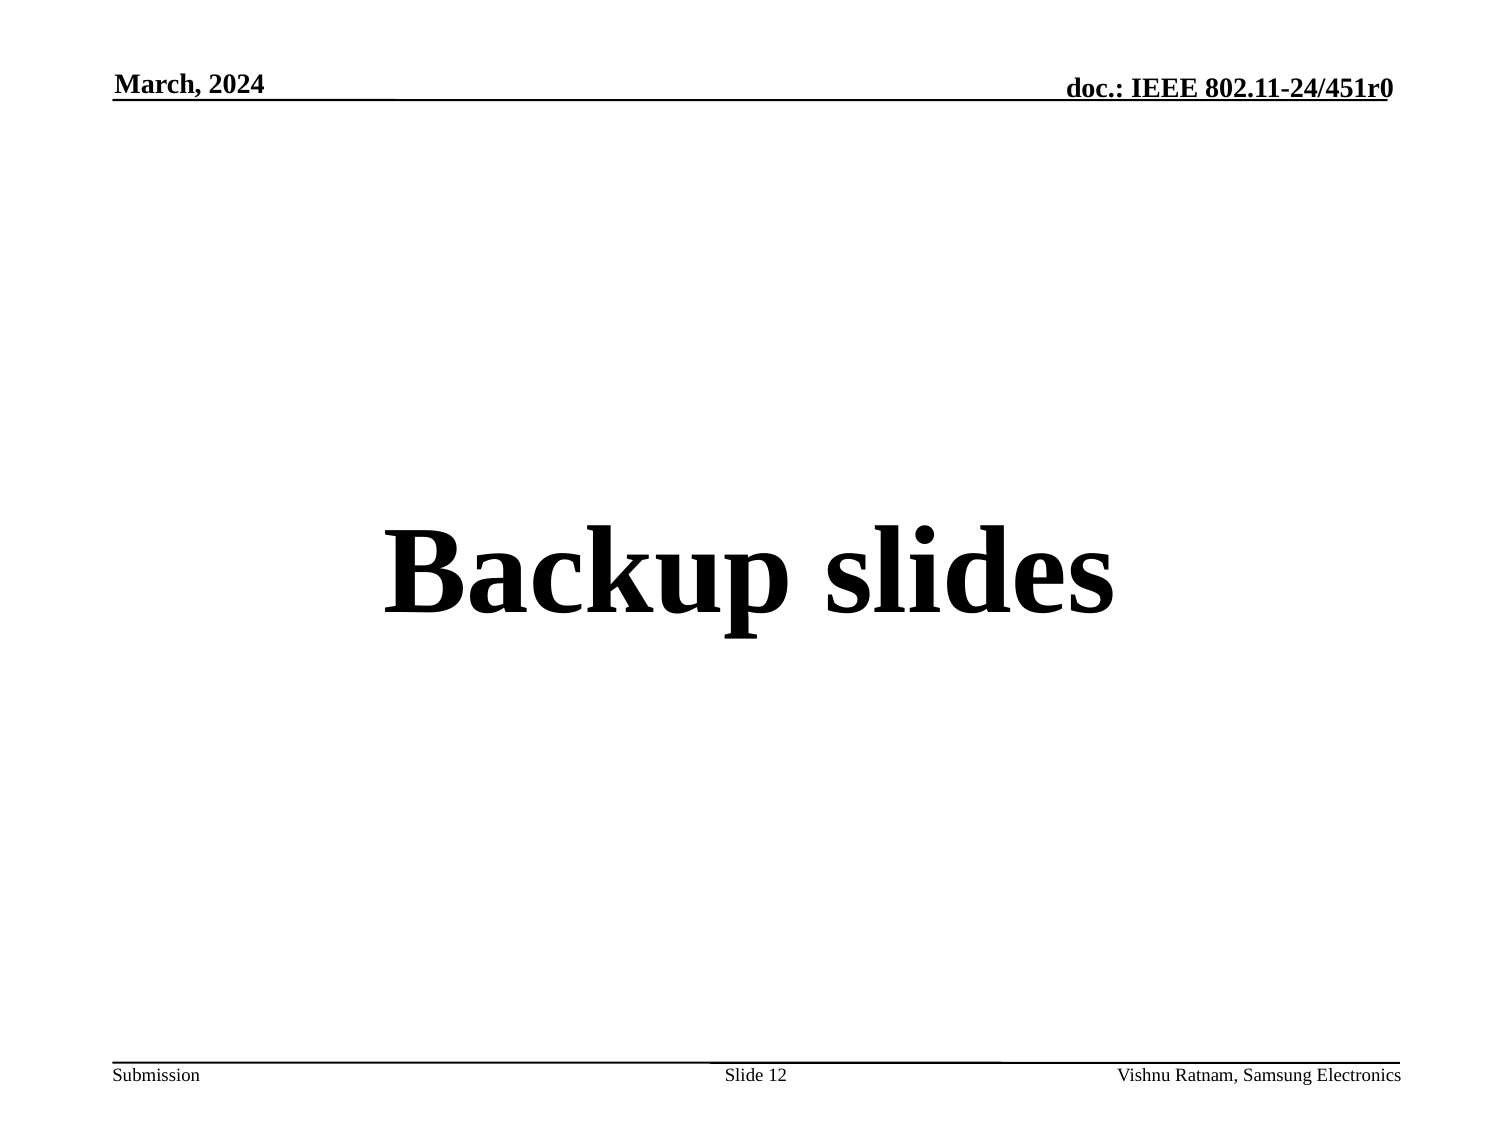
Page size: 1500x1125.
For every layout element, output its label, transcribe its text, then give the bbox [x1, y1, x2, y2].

slide_number Slide 12 [712, 1061, 800, 1123]
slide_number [114, 54, 423, 100]
footer Vishnu Ratnam, Samsung Electronics [878, 1061, 1402, 1093]
title Backup slides [112, 474, 1388, 651]
